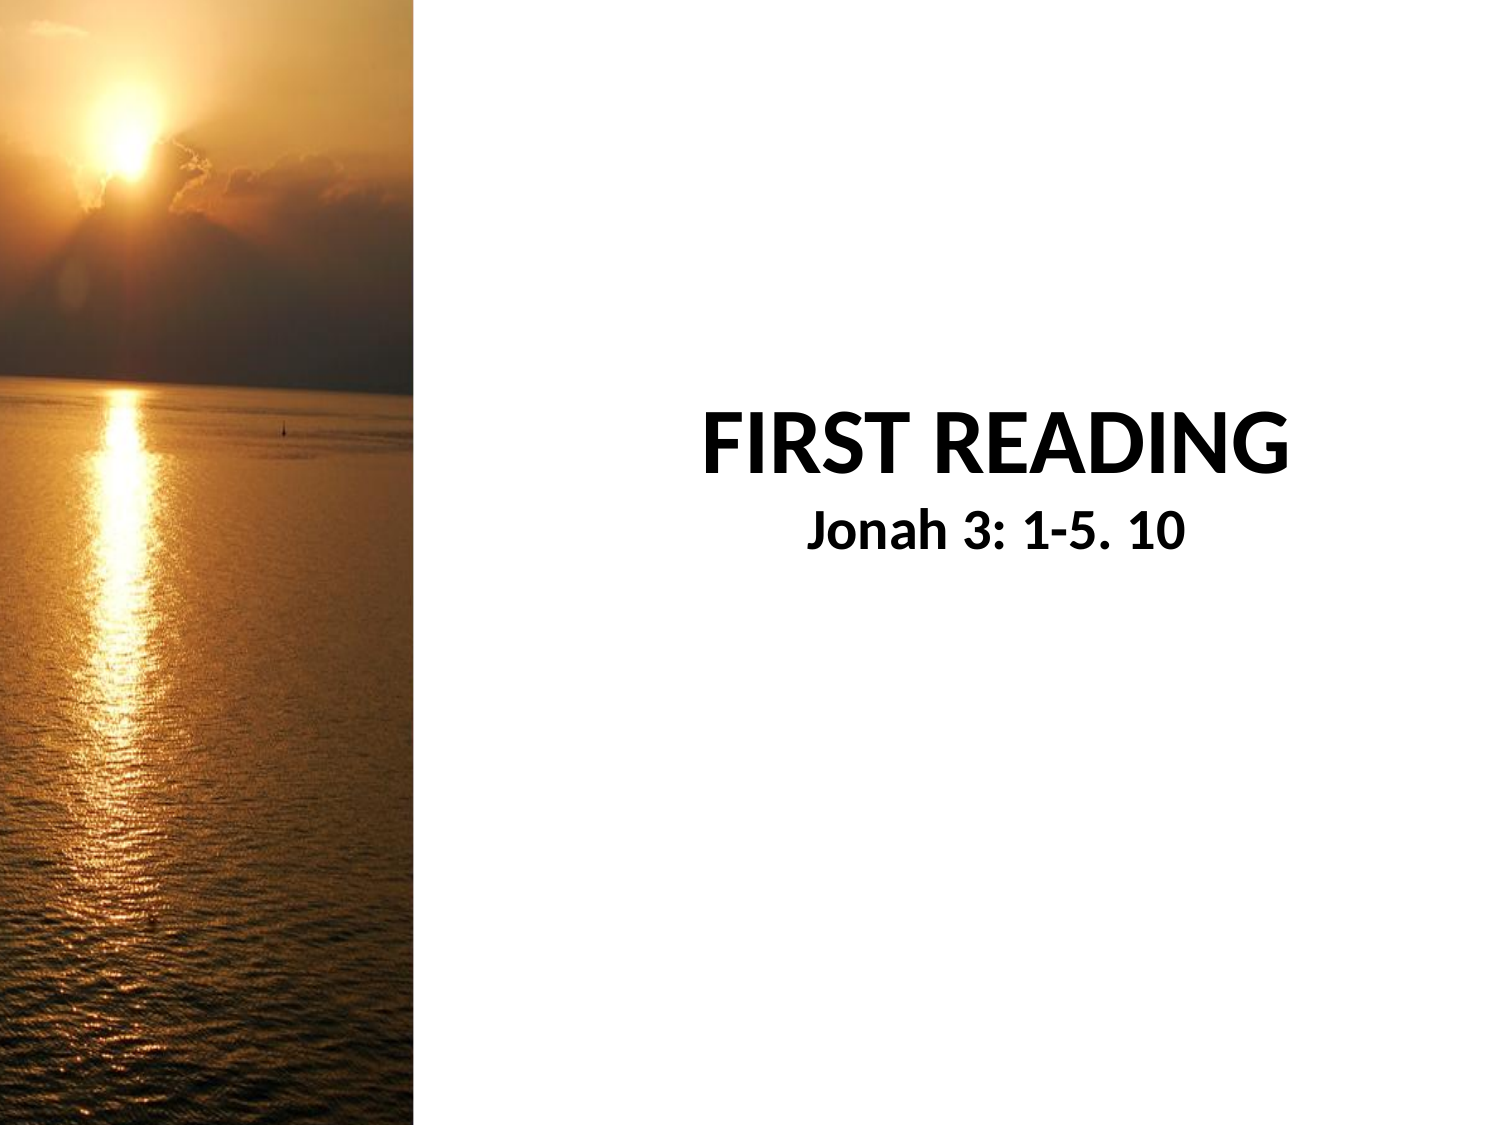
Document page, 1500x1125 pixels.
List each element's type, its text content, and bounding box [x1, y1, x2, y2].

picture [0, 0, 414, 1125]
text_box FIRST READING Jonah 3: 1-5. 10 [529, 371, 1463, 570]
